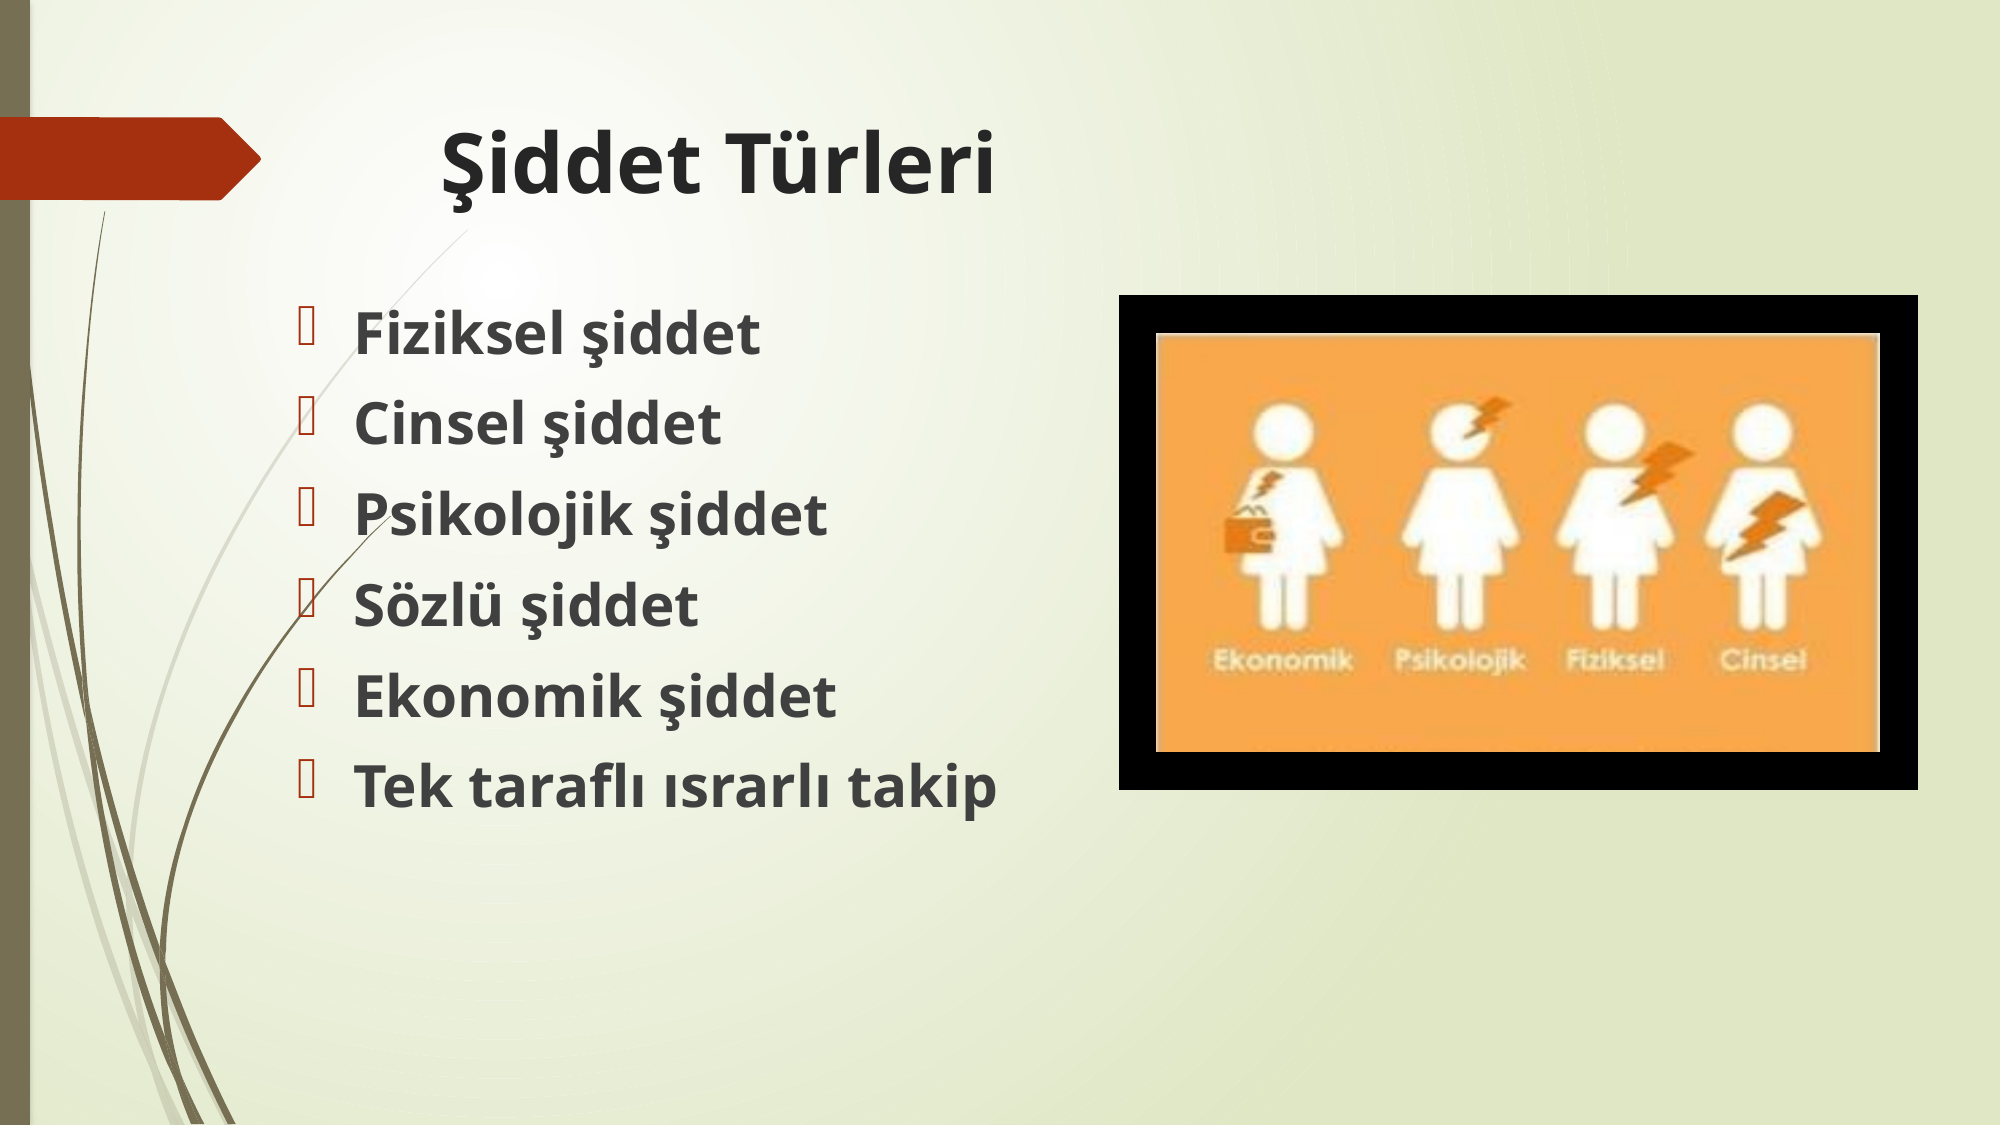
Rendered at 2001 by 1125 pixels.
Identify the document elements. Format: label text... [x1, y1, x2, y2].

picture [1155, 332, 1881, 753]
list Fiziksel şiddet Cinsel şiddet Psikolojik şiddet Sözlü şiddet Ekonomik şiddet Tek taraflı ısrarlı takip [281, 288, 1888, 970]
title Şiddet Türleri [425, 102, 1888, 288]
